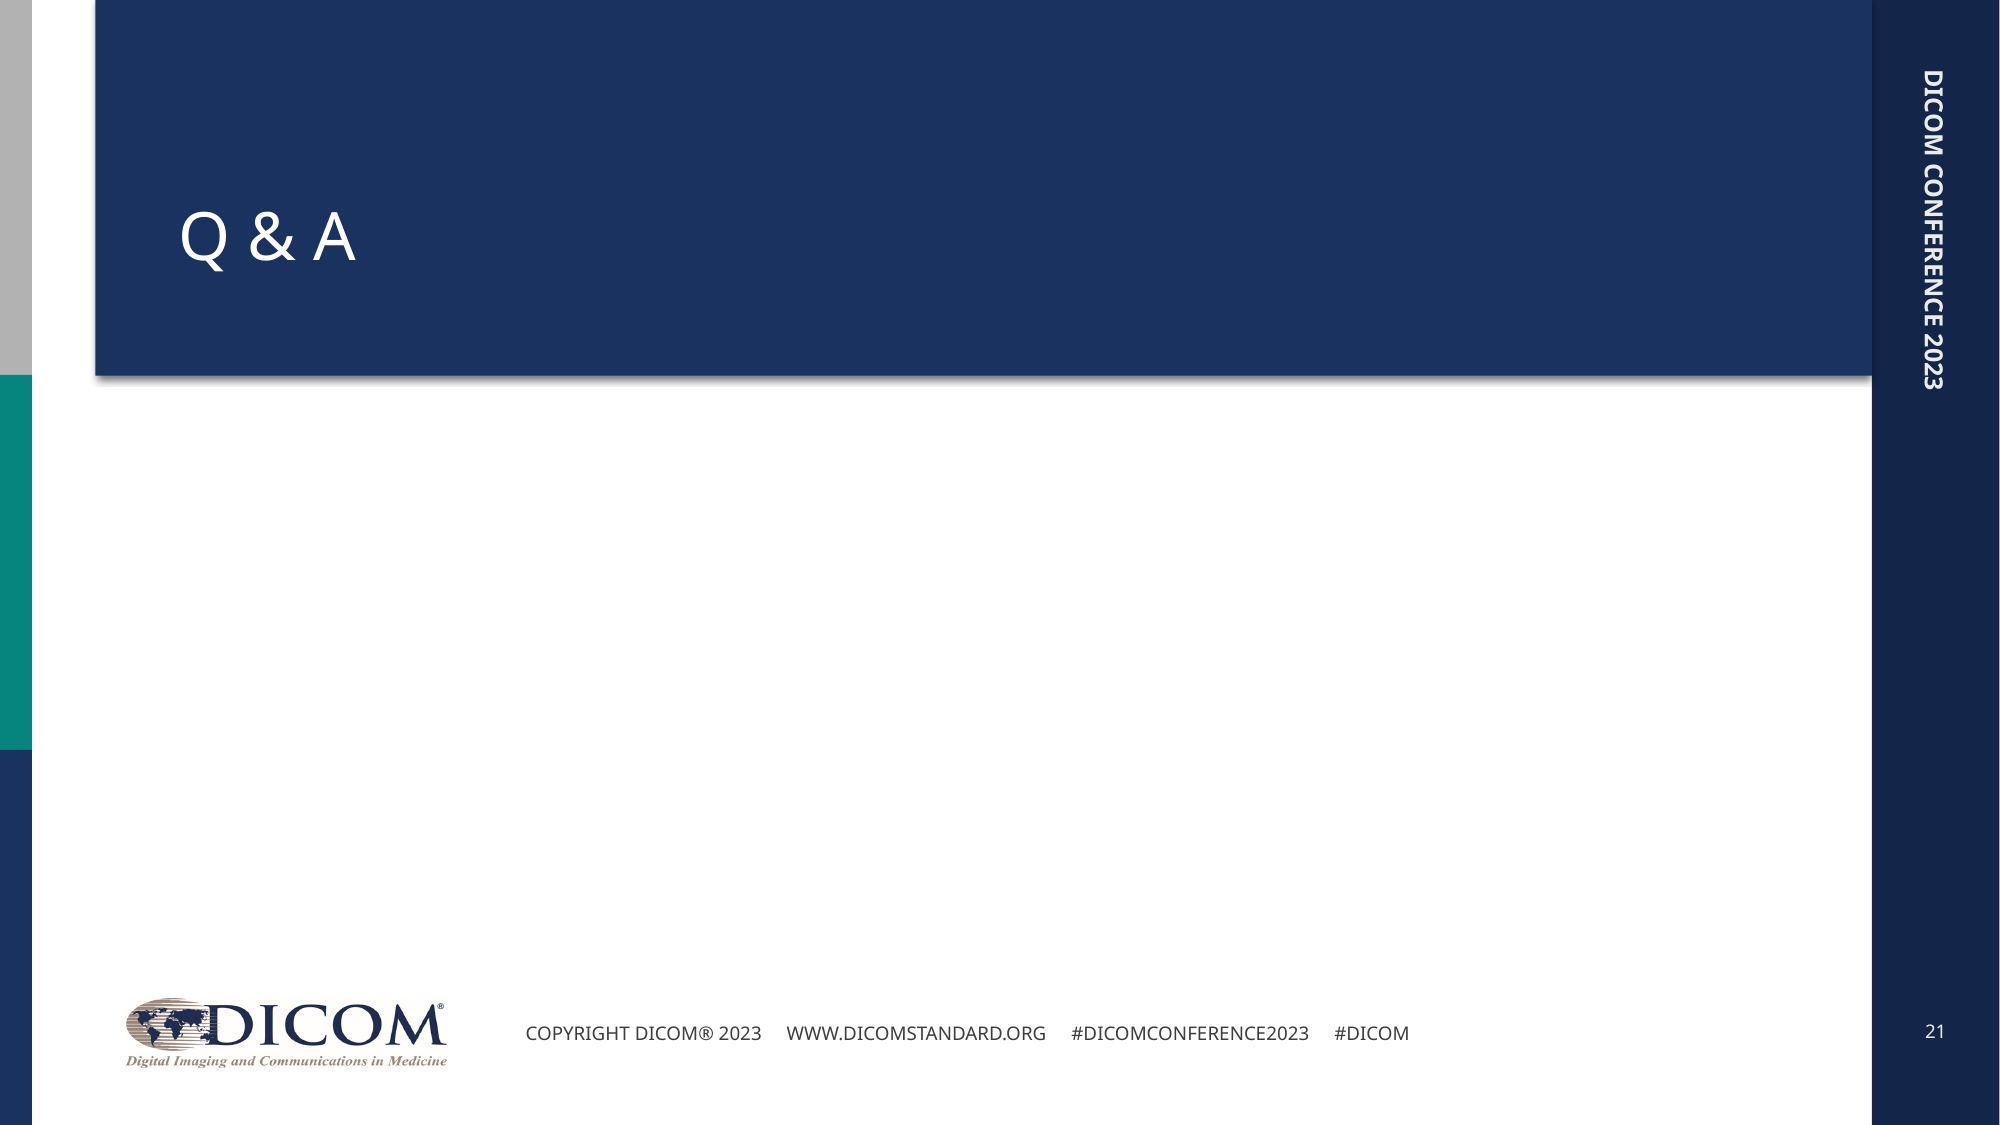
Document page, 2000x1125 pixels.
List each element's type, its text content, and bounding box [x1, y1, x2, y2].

footer Copyright DICOM® 2023 www.dicomstandard.org #DICOMConference2023 #DICOM [510, 1002, 1662, 1063]
title Q & A [163, 115, 1776, 282]
slide_number 21 [1871, 1002, 2000, 1063]
picture [125, 998, 447, 1068]
